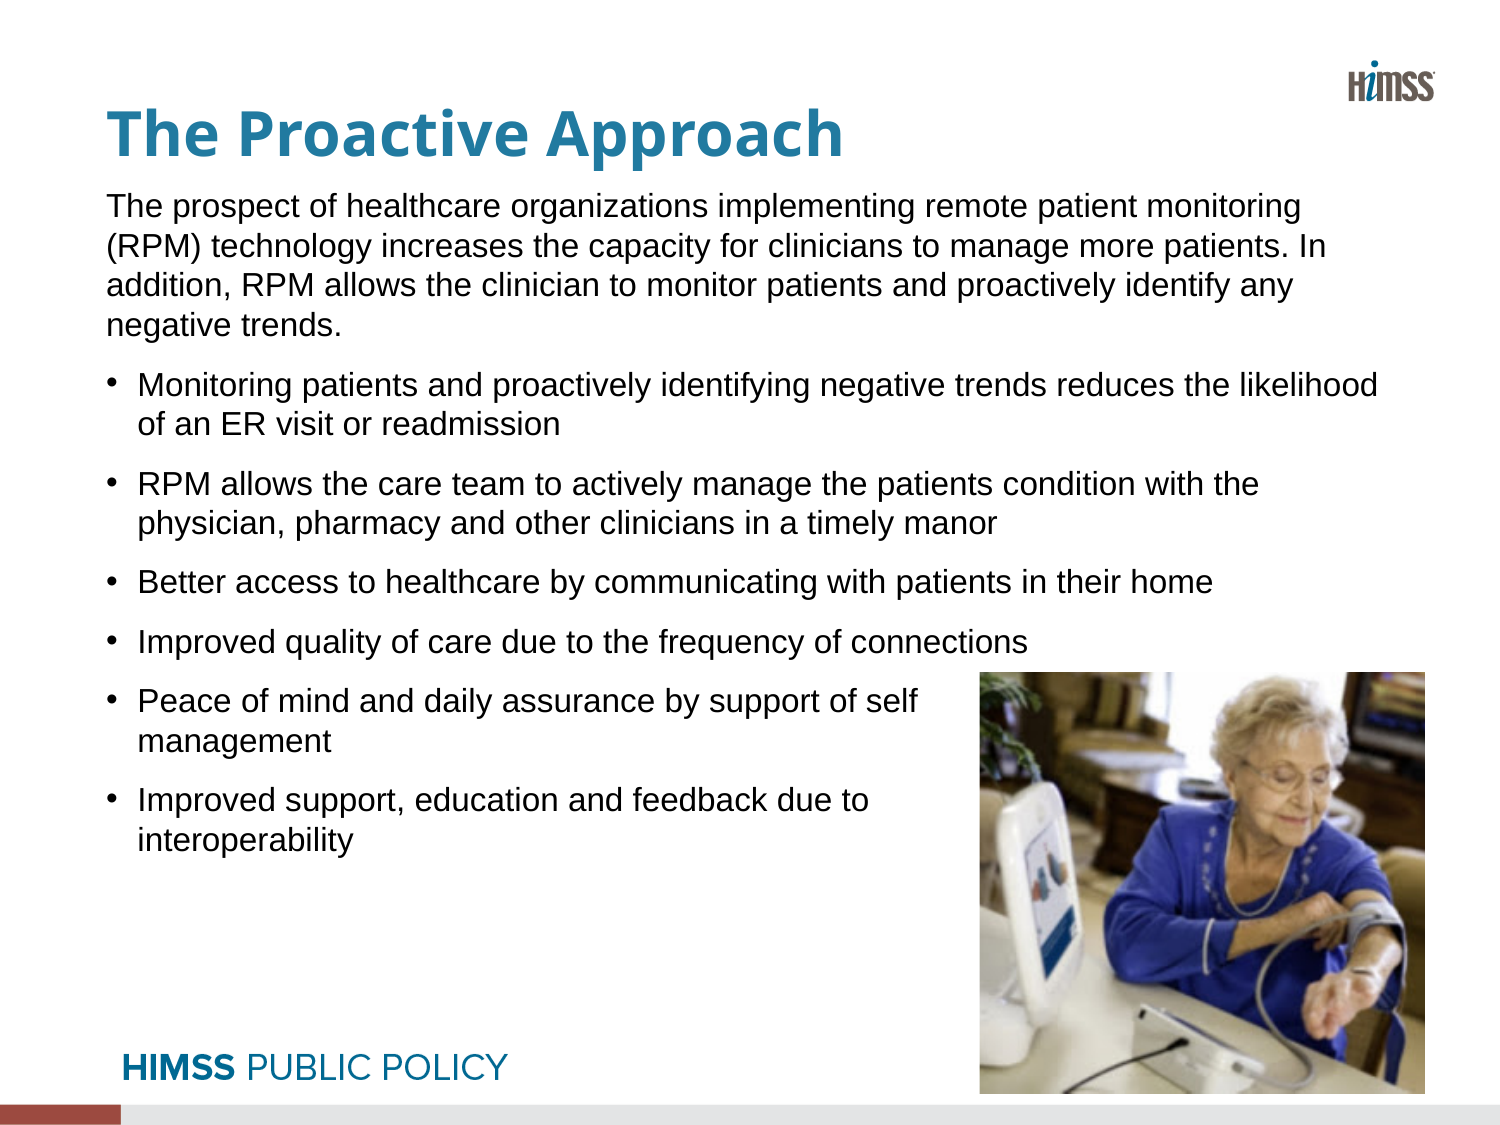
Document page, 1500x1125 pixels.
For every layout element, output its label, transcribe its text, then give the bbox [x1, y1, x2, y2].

list The prospect of healthcare organizations implementing remote patient monitoring (RPM) technology increases the capacity for clinicians to manage more patients. In addition, RPM allows the clinician to monitor patients and proactively identify any negative trends. Monitoring patients and proactively identifying negative trends reduces the likelihood of an ER visit or readmission RPM allows the care team to actively manage the patients condition with the physician, pharmacy and other clinicians in a timely manor Better access to healthcare by communicating with patients in their home Improved quality of care due to the frequency of connections Peace of mind and daily assurance by support of self management Improved support, education and feedback due to interoperability [91, 176, 1399, 940]
title The Proactive Approach [91, 86, 1452, 219]
picture [0, 0, 1500, 1125]
